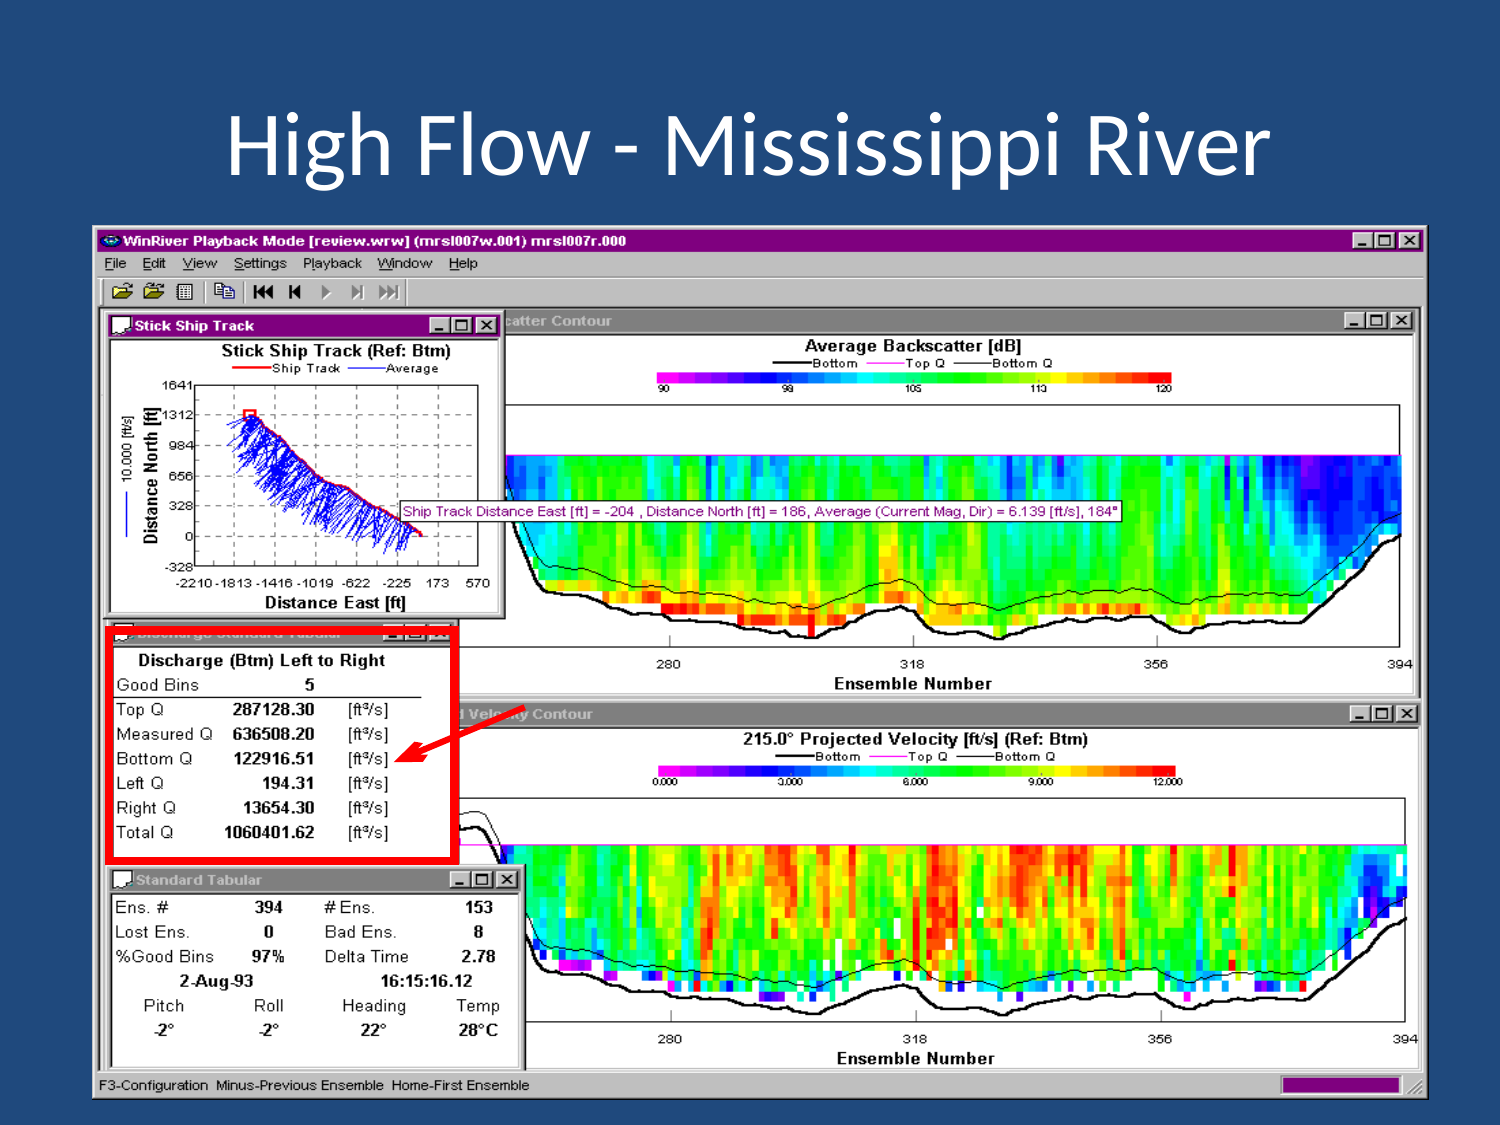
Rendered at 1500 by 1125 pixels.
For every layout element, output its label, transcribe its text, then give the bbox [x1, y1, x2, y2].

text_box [91, 225, 1429, 1101]
title High Flow - Mississippi River [75, 45, 1425, 233]
